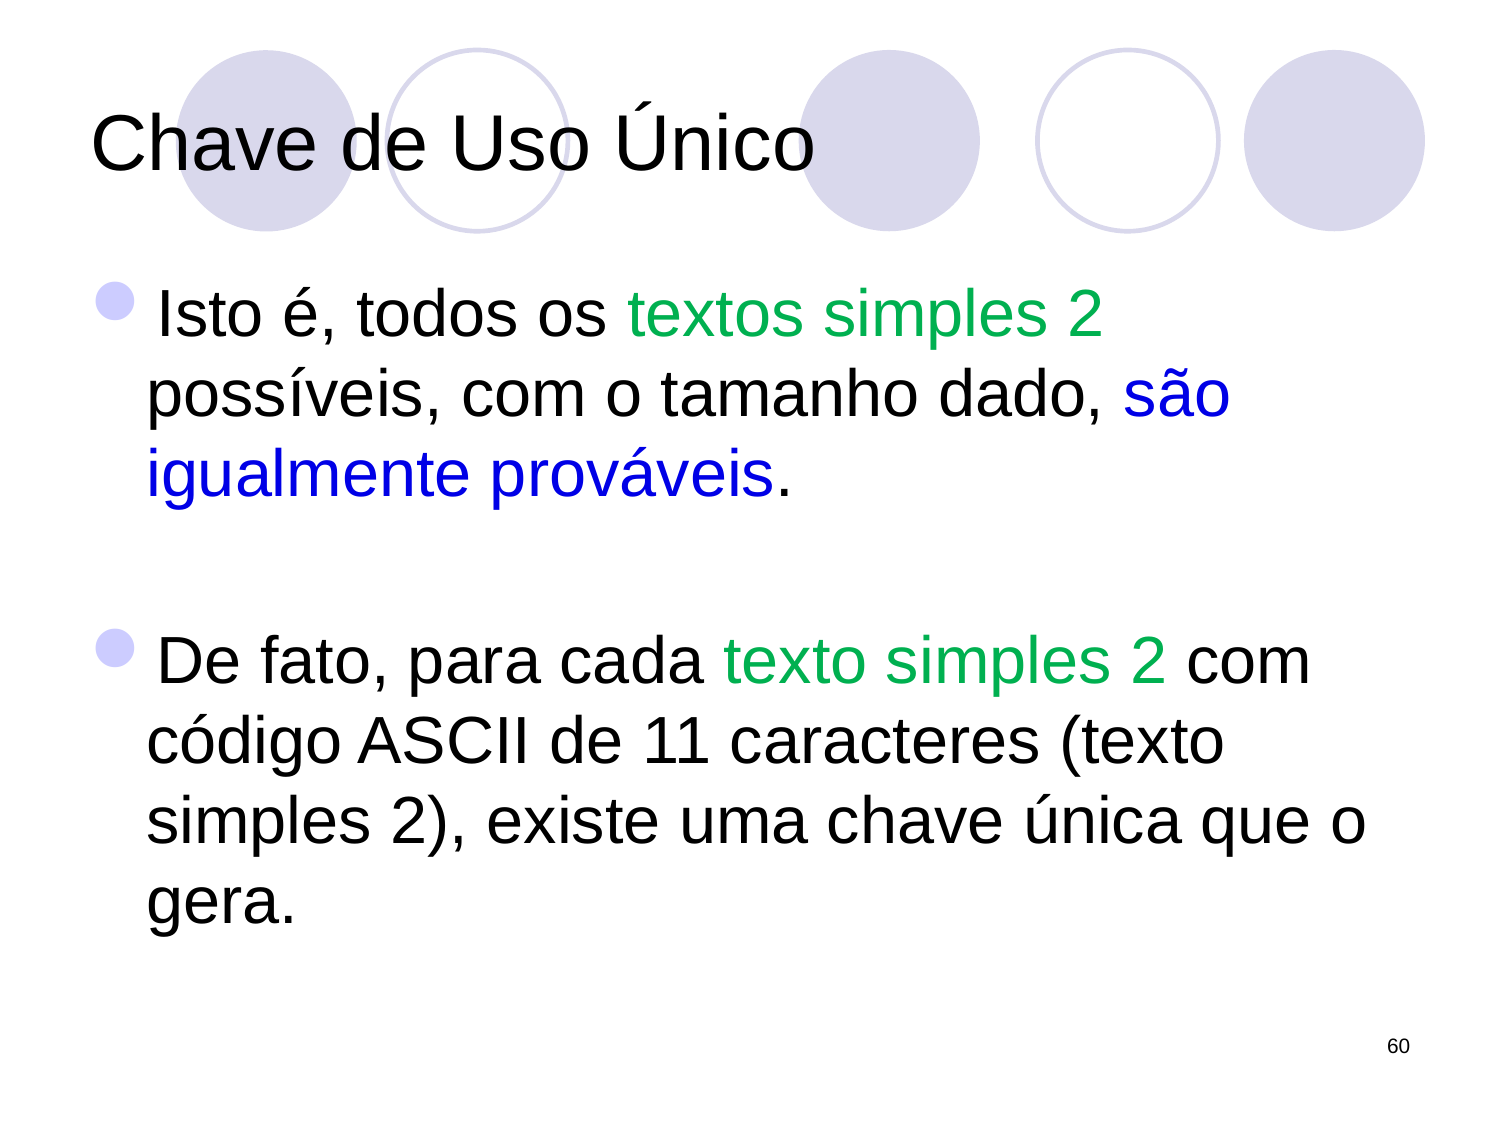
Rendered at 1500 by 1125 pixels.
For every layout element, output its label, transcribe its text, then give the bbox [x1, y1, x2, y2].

list Isto é, todos os textos simples 2 possíveis, com o tamanho dado, são igualmente prováveis. De fato, para cada texto simples 2 com código ASCII de 11 caracteres (texto simples 2), existe uma chave única que o gera. [74, 262, 1426, 1006]
slide_number 60 [1074, 1024, 1426, 1101]
title Chave de Uso Único [74, 44, 1426, 233]
